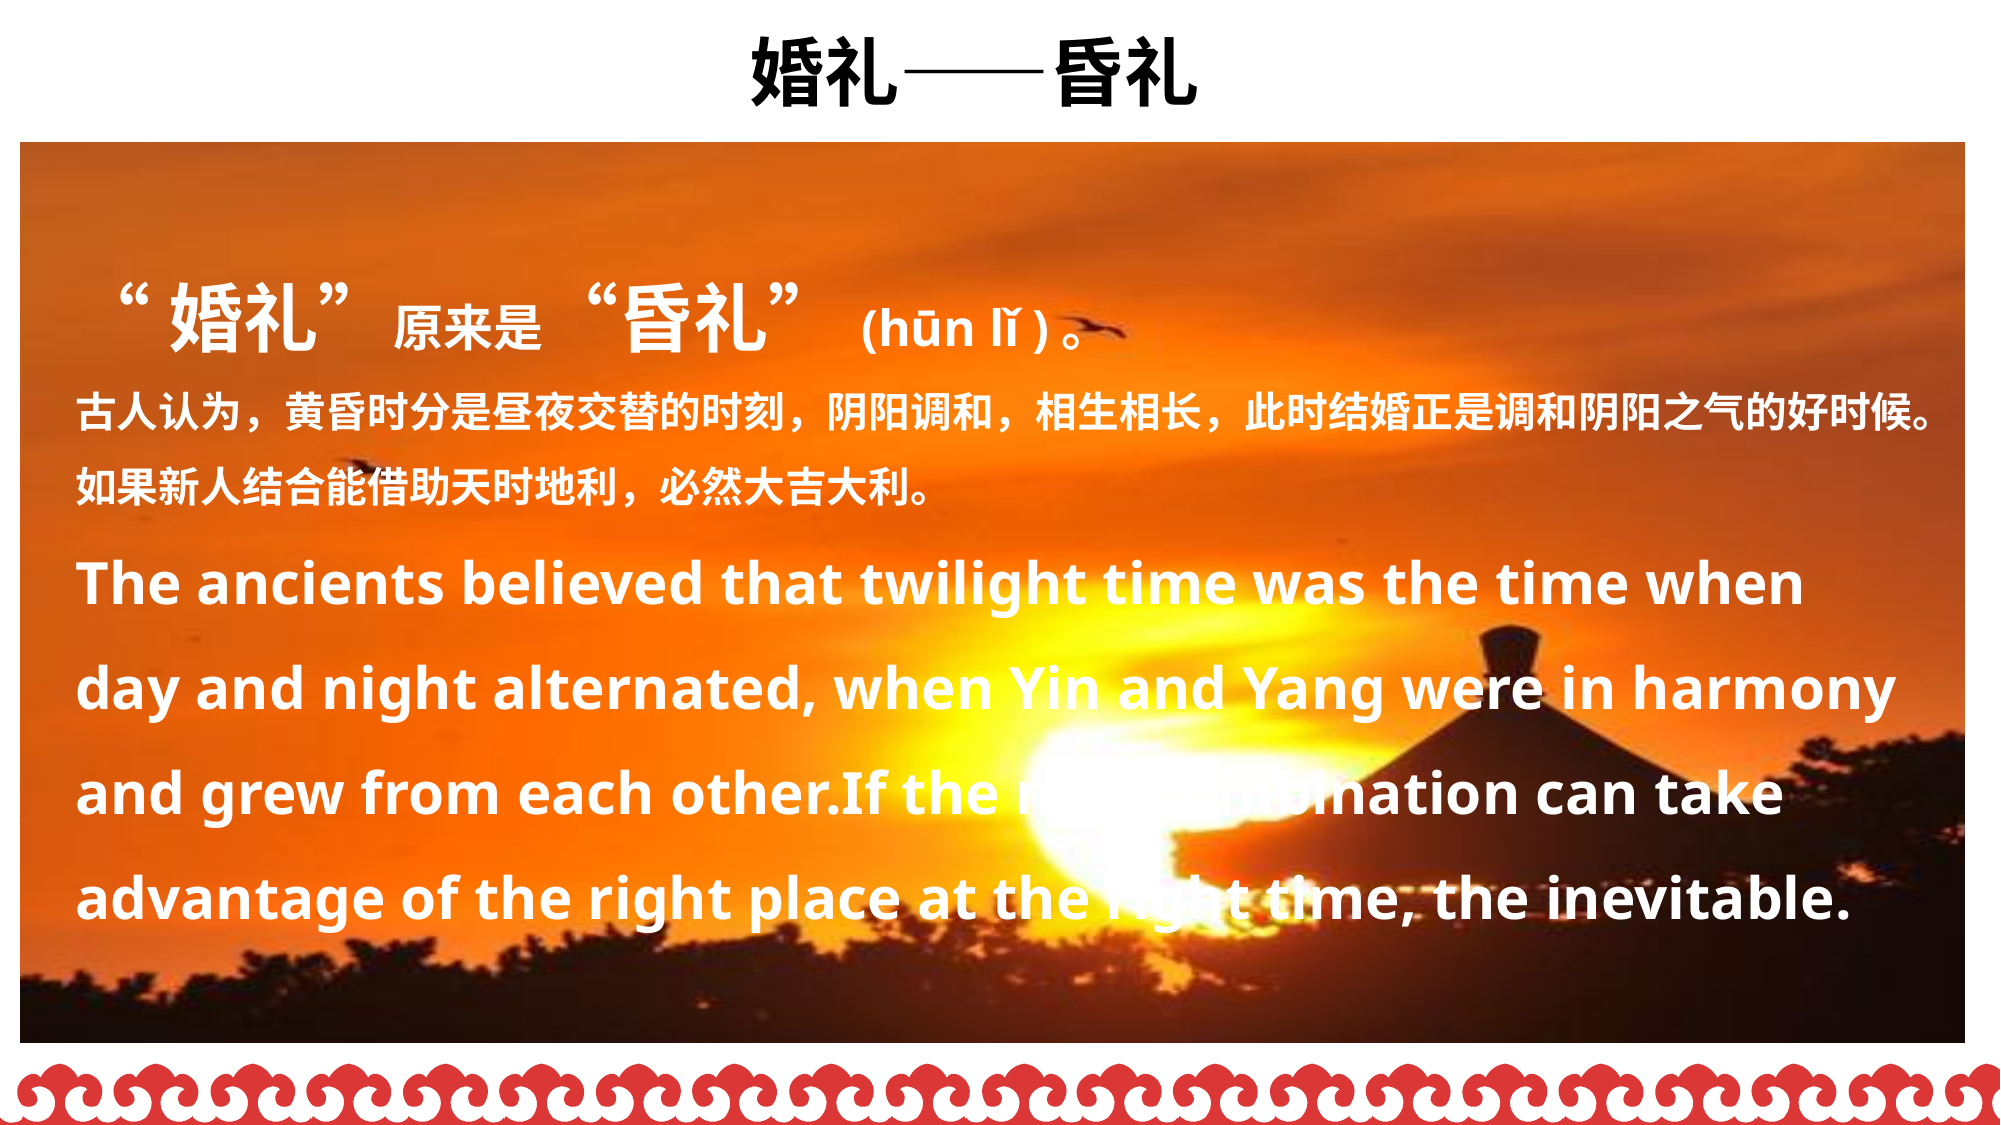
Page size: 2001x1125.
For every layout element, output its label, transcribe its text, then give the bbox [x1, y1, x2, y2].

picture [19, 142, 1965, 1043]
text_box 婚礼——昏礼 [464, 17, 1486, 123]
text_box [0, 1061, 2000, 1125]
